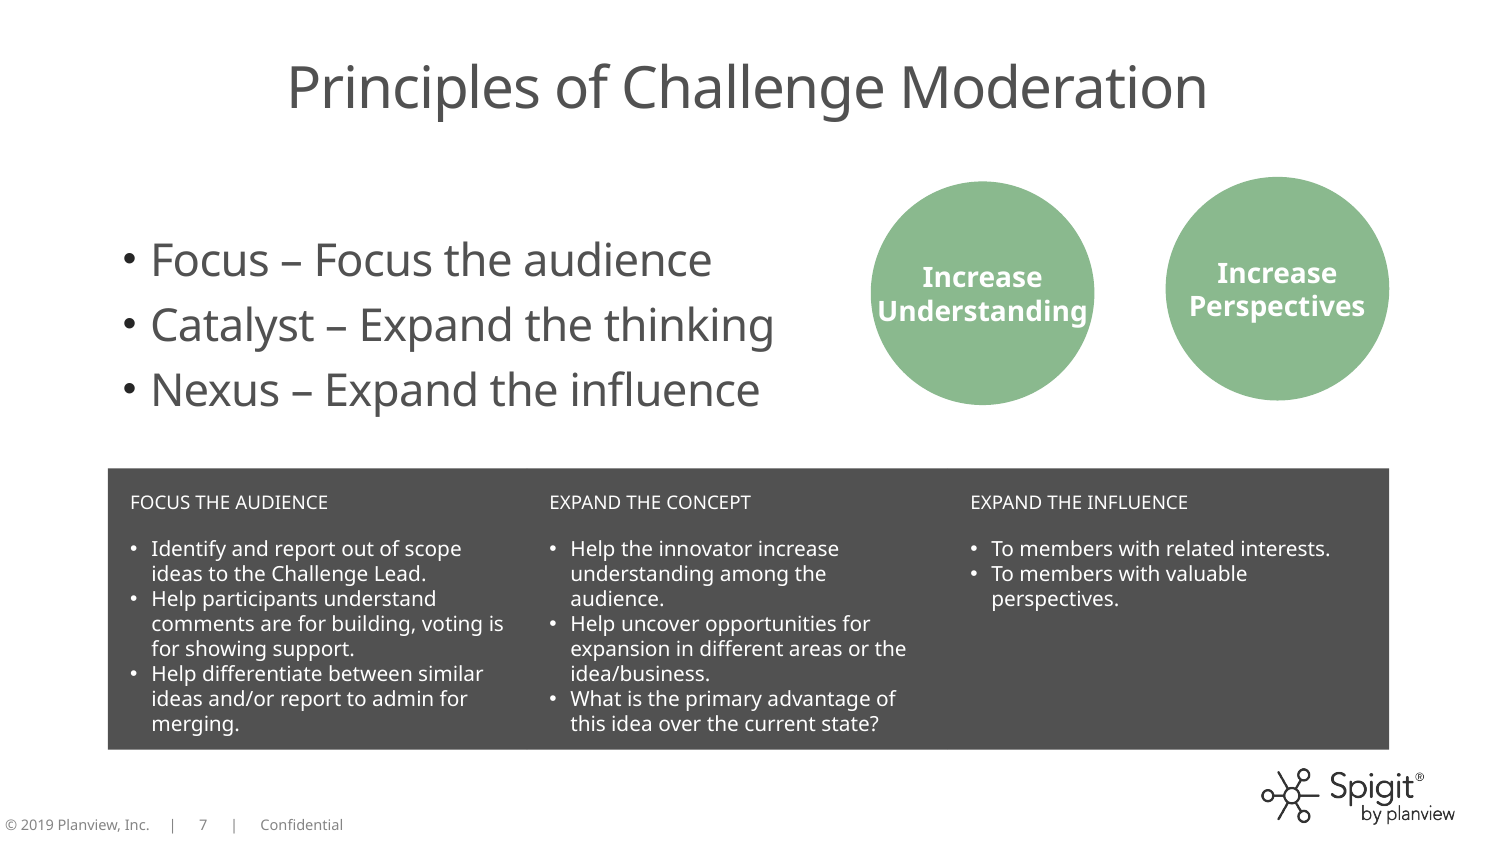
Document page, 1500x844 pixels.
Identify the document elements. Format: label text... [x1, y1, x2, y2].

text_box Increase Perspectives [1163, 174, 1392, 403]
text_box Increase Understanding [868, 179, 1097, 408]
text_box FOCUS THE AUDIENCE Identify and report out of scope ideas to the Challenge Lead. Help participants understand comments are for building, voting is for showing support. Help differentiate between similar ideas and/or report to admin for merging. [106, 466, 529, 752]
text_box EXPAND THE INFLUENCE To members with related interests. To members with valuable perspectives. [946, 466, 1391, 752]
title Principles of Challenge Moderation [55, 47, 1440, 134]
text_box EXPAND THE CONCEPT Help the innovator increase understanding among the audience. Help uncover opportunities for expansion in different areas or the idea/business. What is the primary advantage of this idea over the current state? [526, 468, 946, 750]
picture [1261, 768, 1455, 825]
list Focus – Focus the audience Catalyst – Expand the thinking Nexus – Expand the influence [107, 215, 851, 468]
